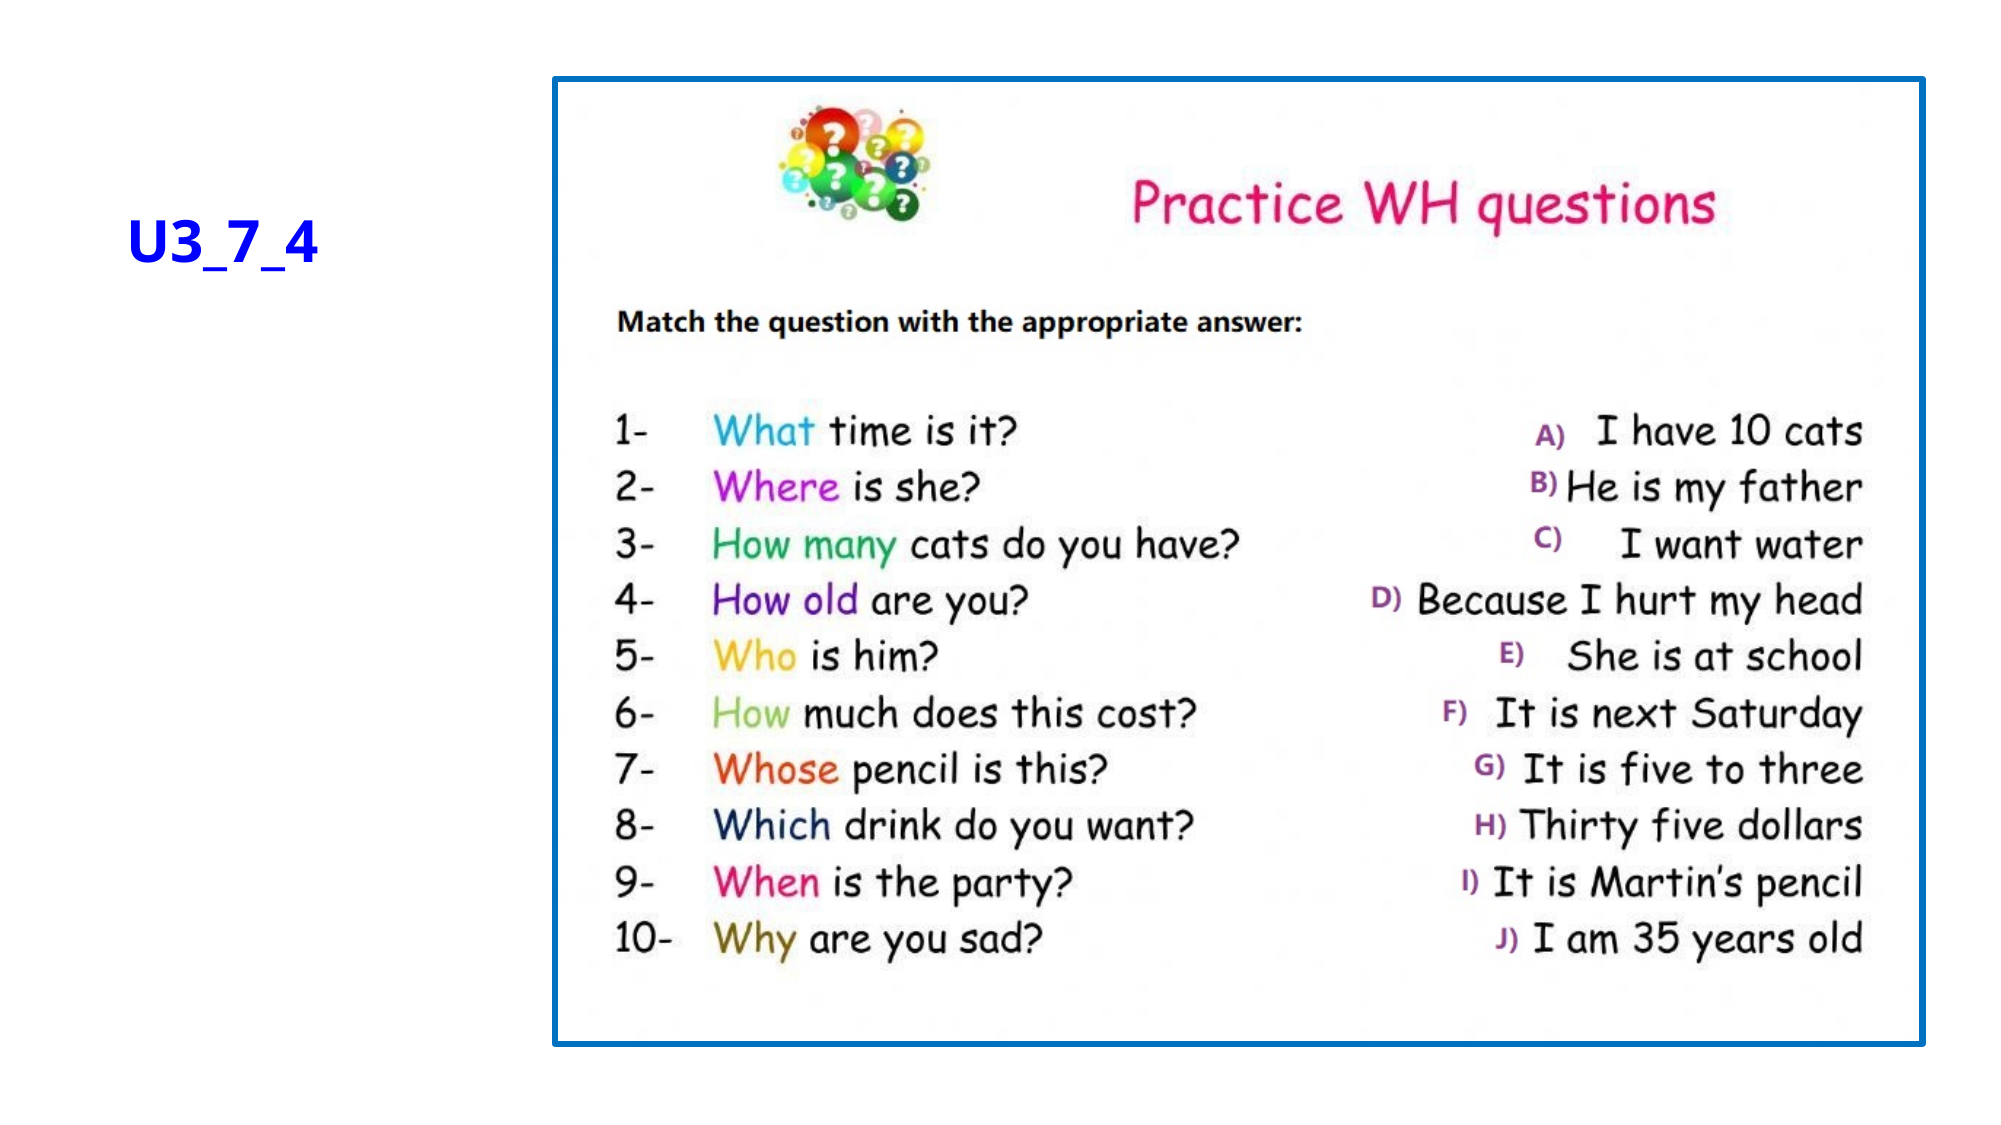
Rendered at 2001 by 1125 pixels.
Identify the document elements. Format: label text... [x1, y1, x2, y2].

text_box U3_7_4 [111, 196, 467, 282]
picture [557, 81, 1920, 1041]
